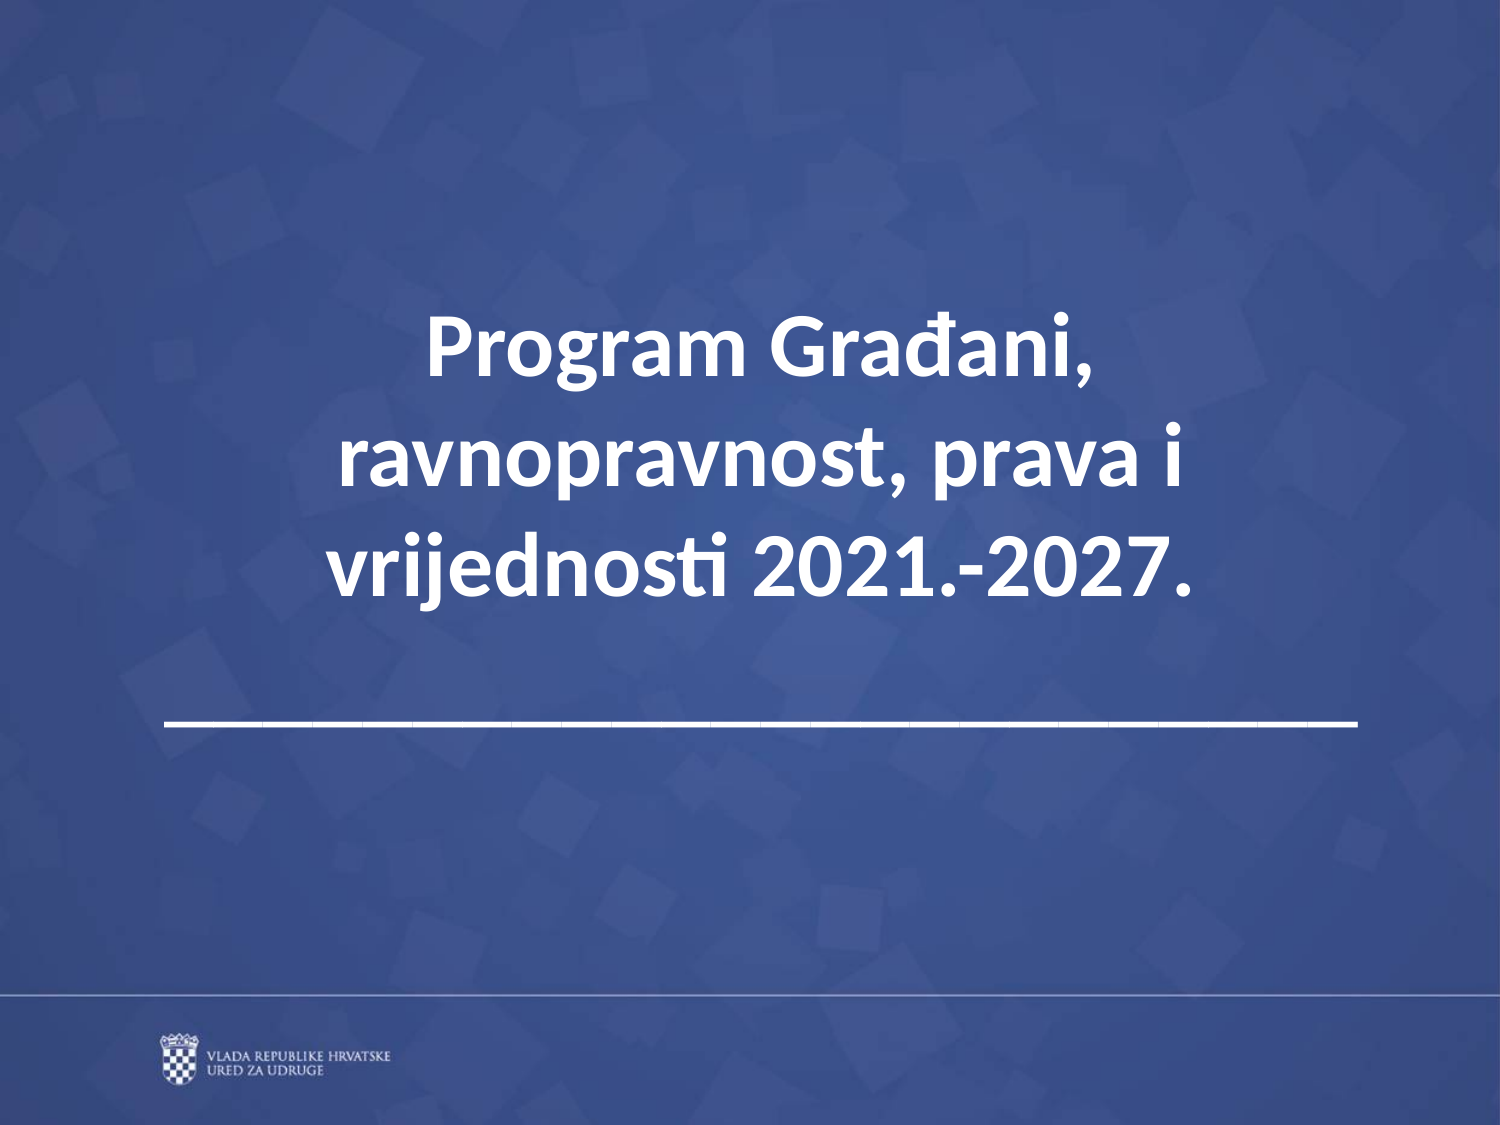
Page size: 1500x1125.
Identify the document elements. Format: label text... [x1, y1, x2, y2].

title Program Građani, ravnopravnost, prava i vrijednosti 2021.-2027. ________________________ [123, 267, 1399, 752]
picture [0, 0, 1500, 1125]
